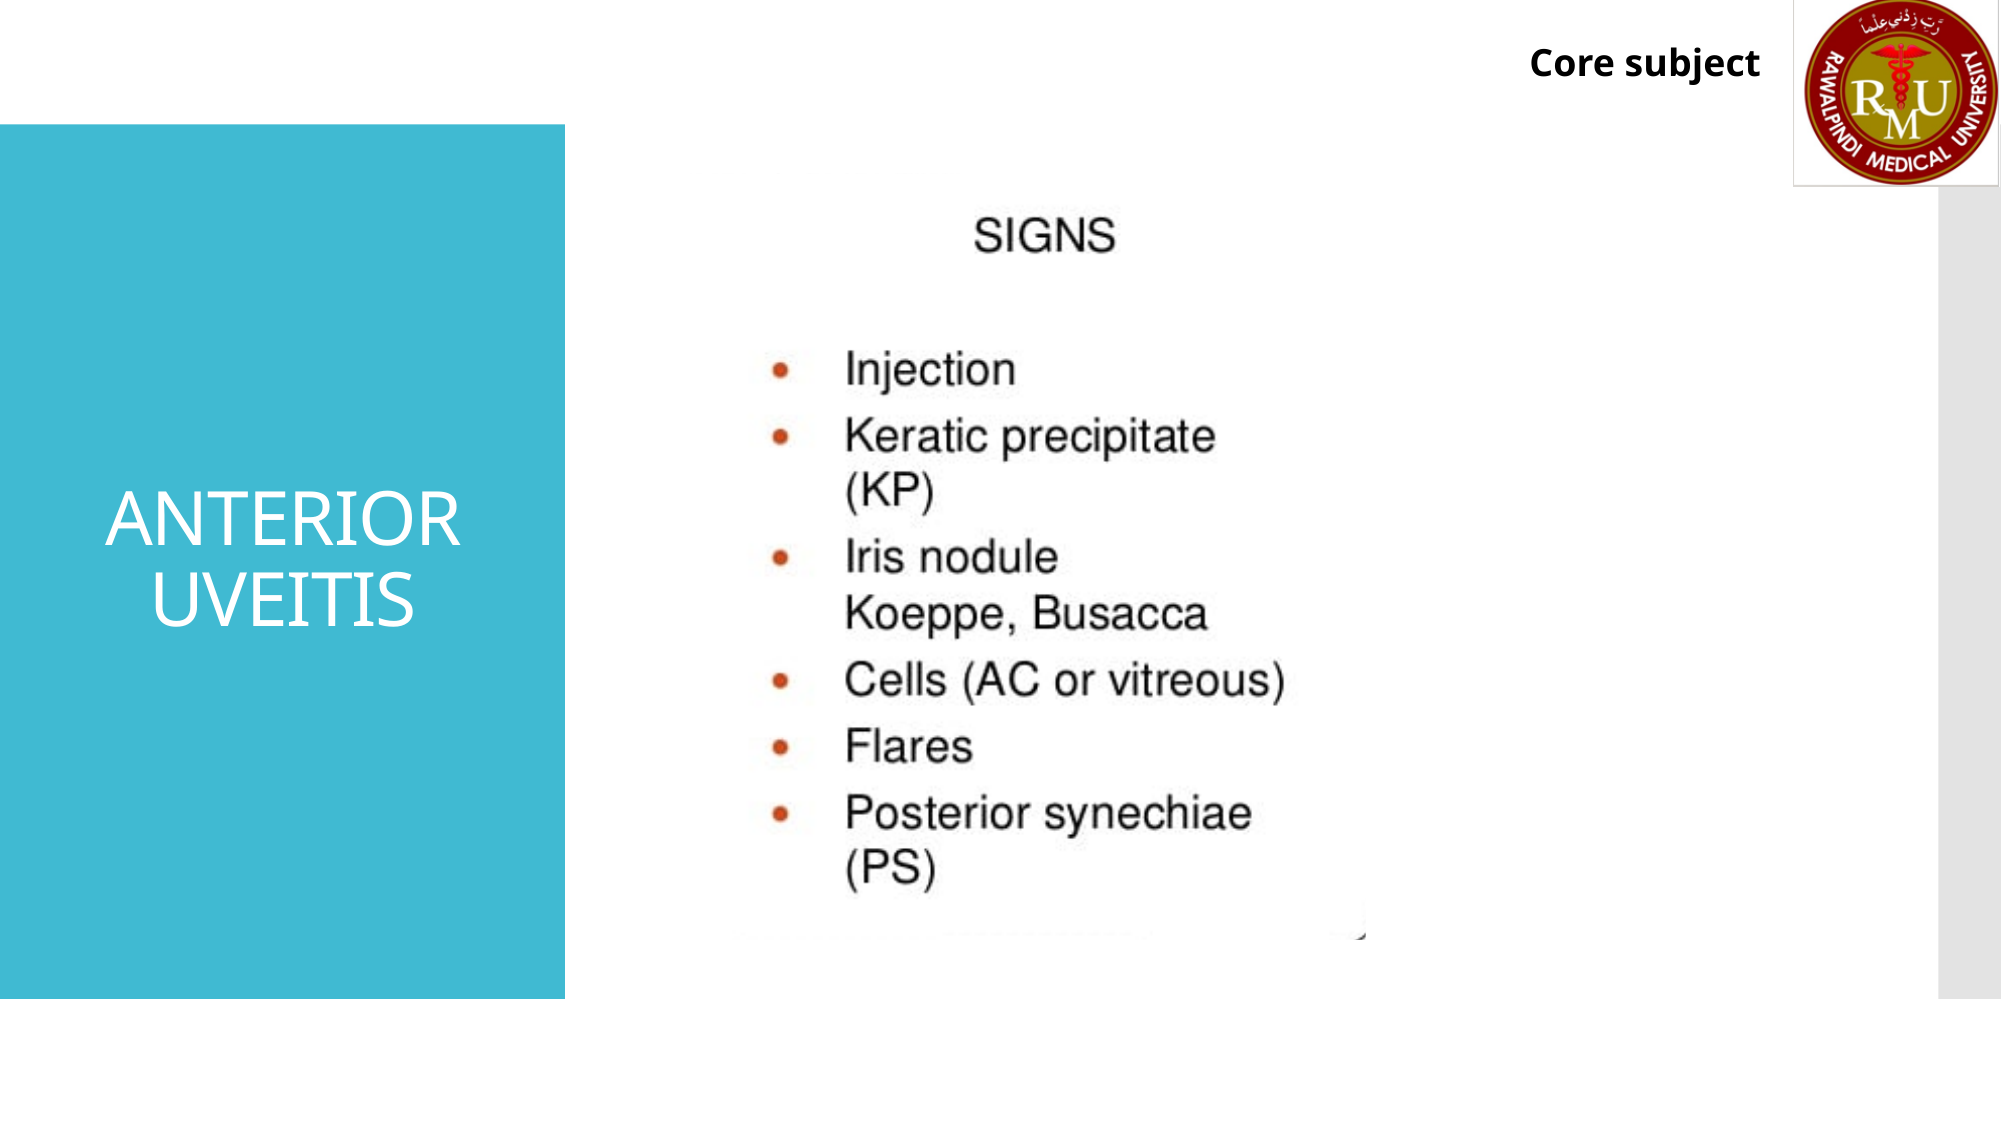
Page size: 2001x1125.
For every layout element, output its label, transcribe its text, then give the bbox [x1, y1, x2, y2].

title ANTERIOR UVEITIS [41, 184, 525, 940]
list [690, 173, 1366, 940]
text_box Core subject [1514, 32, 1777, 92]
picture [1793, 0, 2000, 187]
